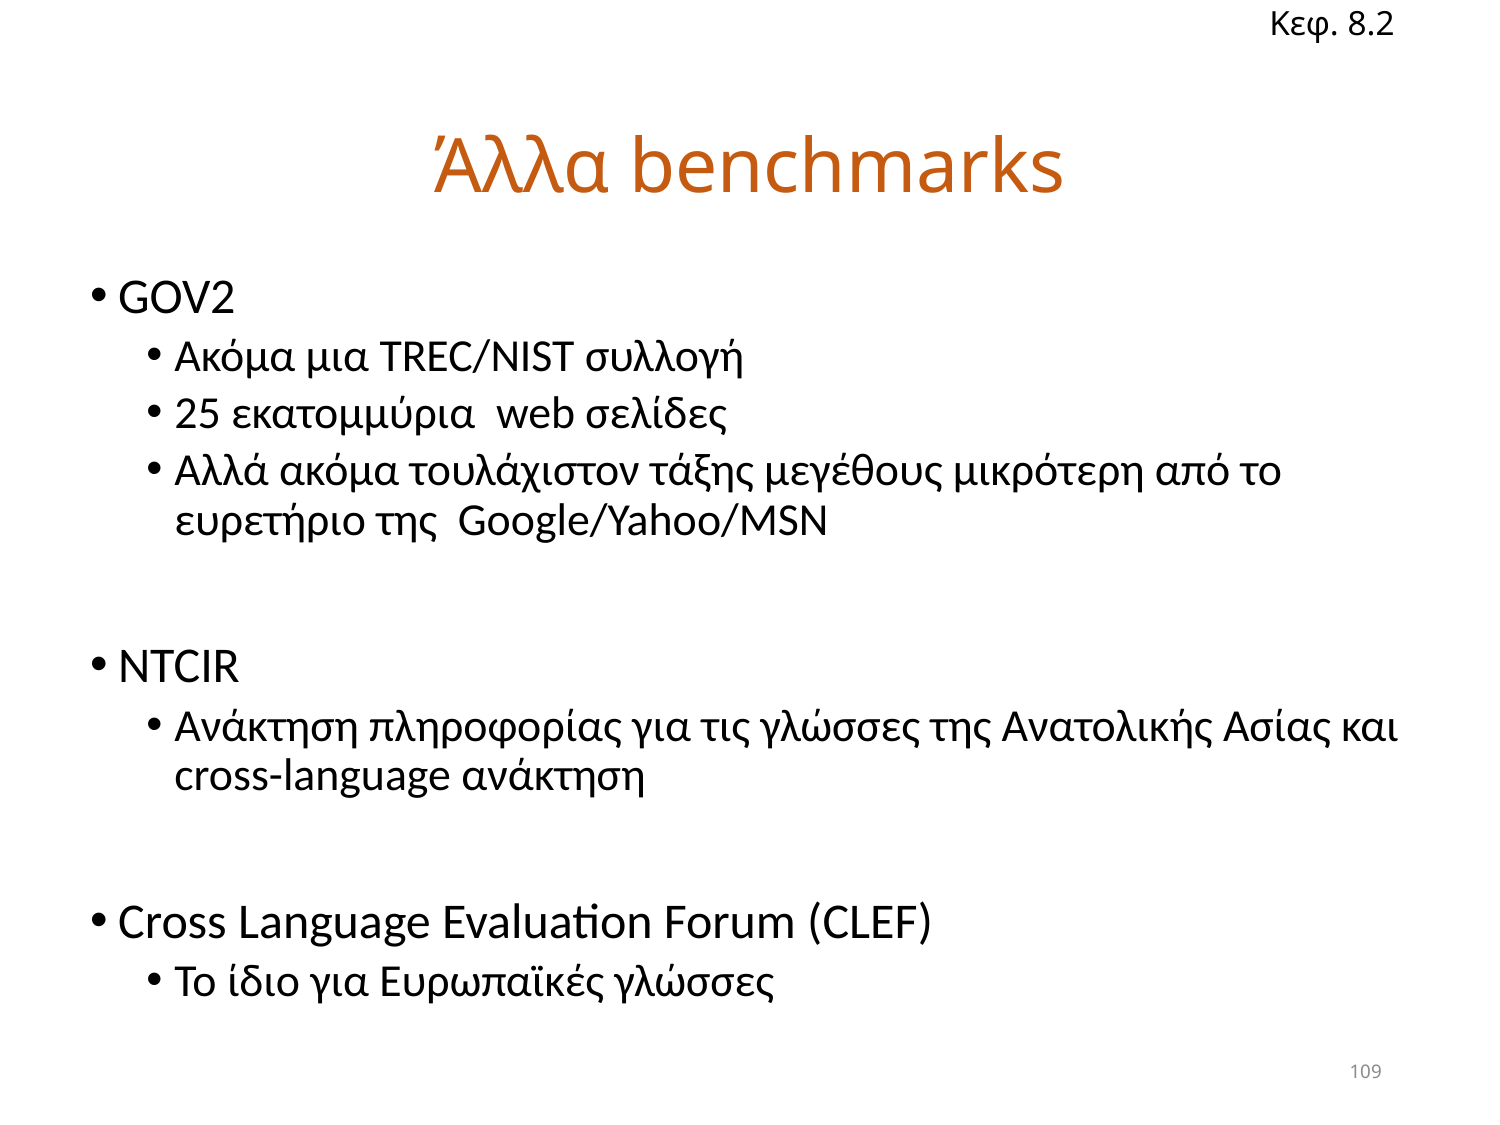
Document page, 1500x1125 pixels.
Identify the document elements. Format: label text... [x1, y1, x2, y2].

list GOV2 Ακόμα μια TREC/NIST συλλογή 25 εκατομμύρια web σελίδες Αλλά ακόμα τουλάχιστον τάξης μεγέθους μικρότερη από το ευρετήριο της Google/Yahoo/MSN NTCIR Ανάκτηση πληροφορίας για τις γλώσσες της Ανατολικής Ασίας και cross-language ανάκτηση Cross Language Evaluation Forum (CLEF) Το ίδιο για Ευρωπαϊκές γλώσσες [75, 262, 1438, 738]
slide_number 109 [1059, 1042, 1397, 1103]
text_box Κεφ. 8.2 [1254, 0, 1410, 50]
title Άλλα benchmarks [103, 59, 1397, 262]
